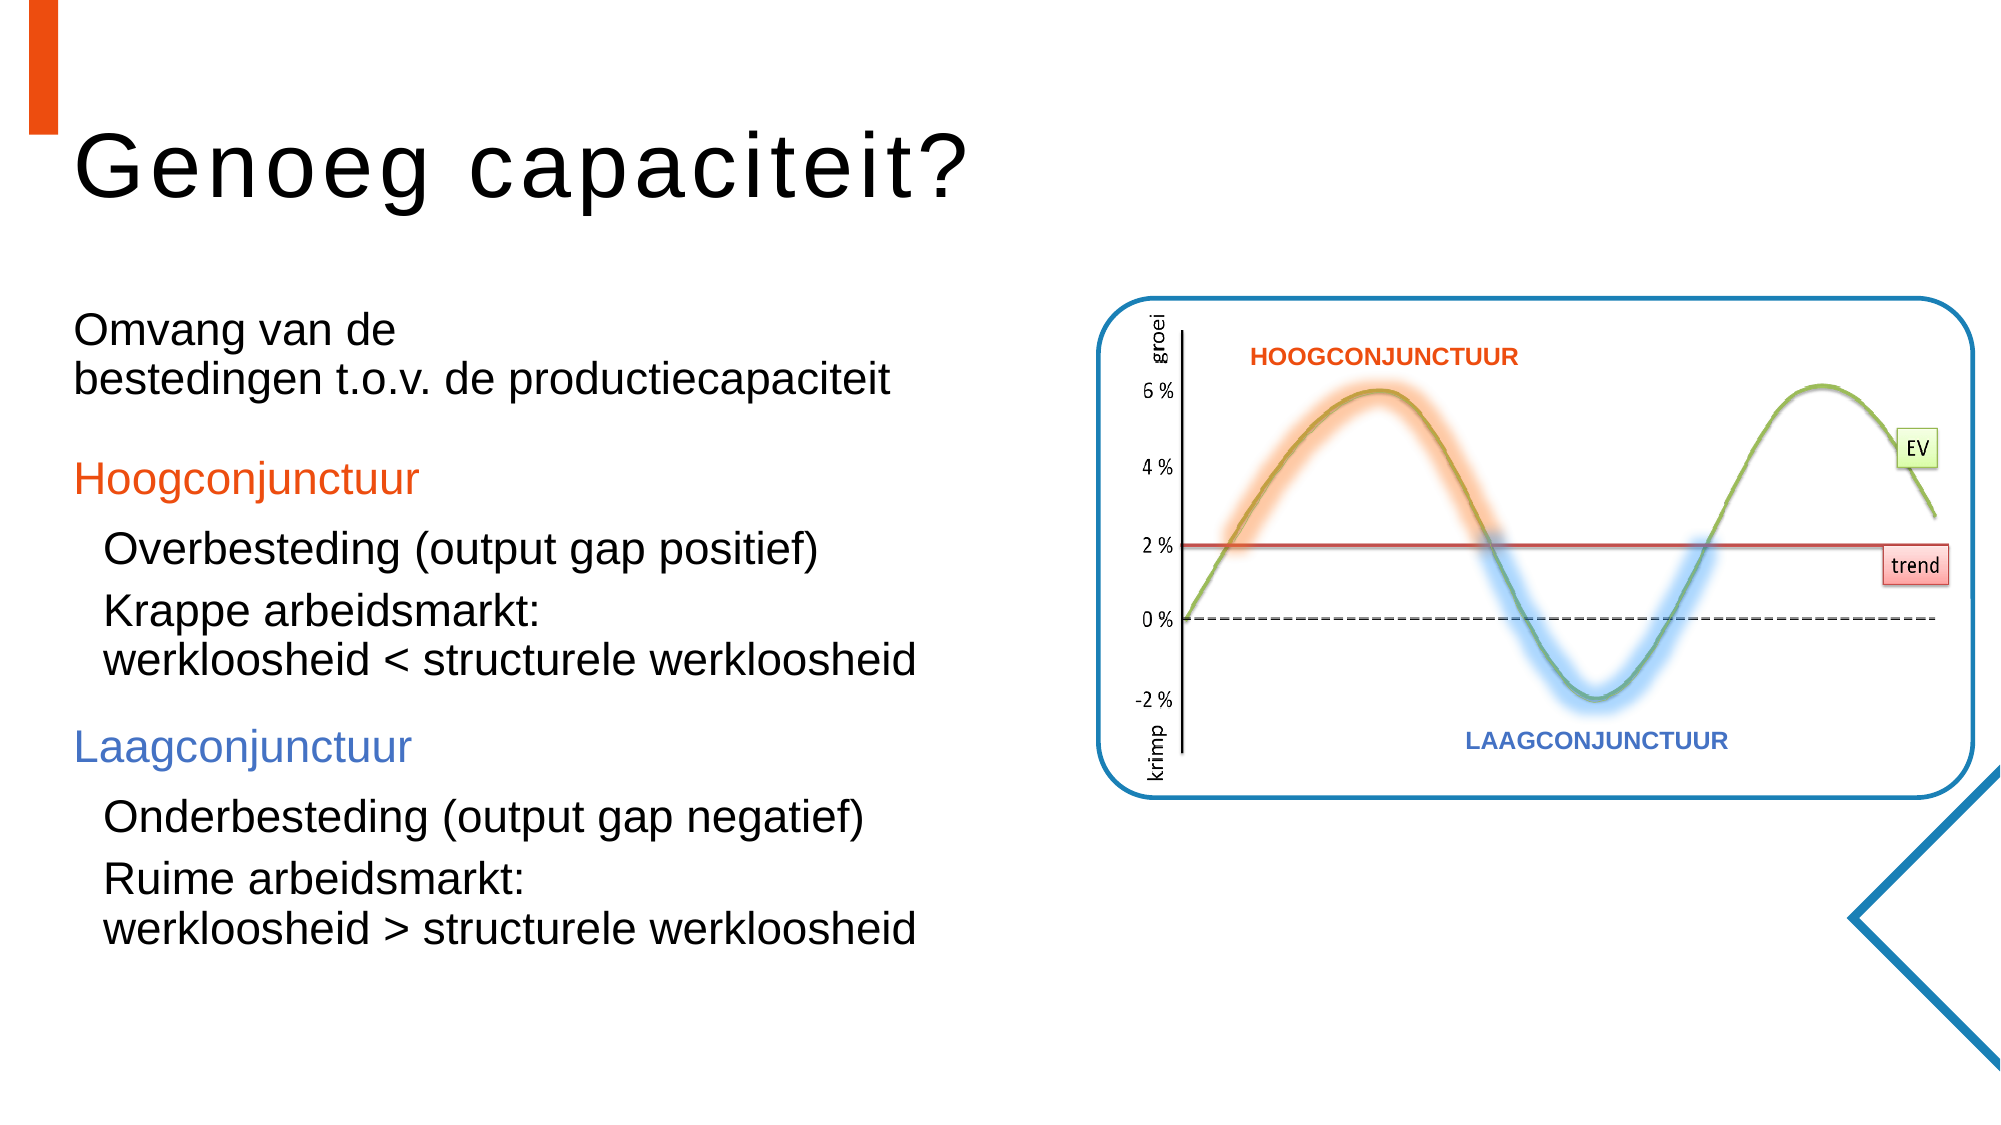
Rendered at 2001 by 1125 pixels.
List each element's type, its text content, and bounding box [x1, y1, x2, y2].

title Genoeg capaciteit? [58, 58, 1950, 277]
list Omvang van de bestedingen t.o.v. de productiecapaciteit Hoogconjunctuur Overbesteding (output gap positief) Krappe arbeidsmarkt: werkloosheid < structurele werkloosheid Laagconjunctuur Onderbesteding (output gap negatief) Ruime arbeidsmarkt: werkloosheid > structurele werkloosheid [58, 298, 1950, 1067]
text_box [1098, 298, 1973, 798]
